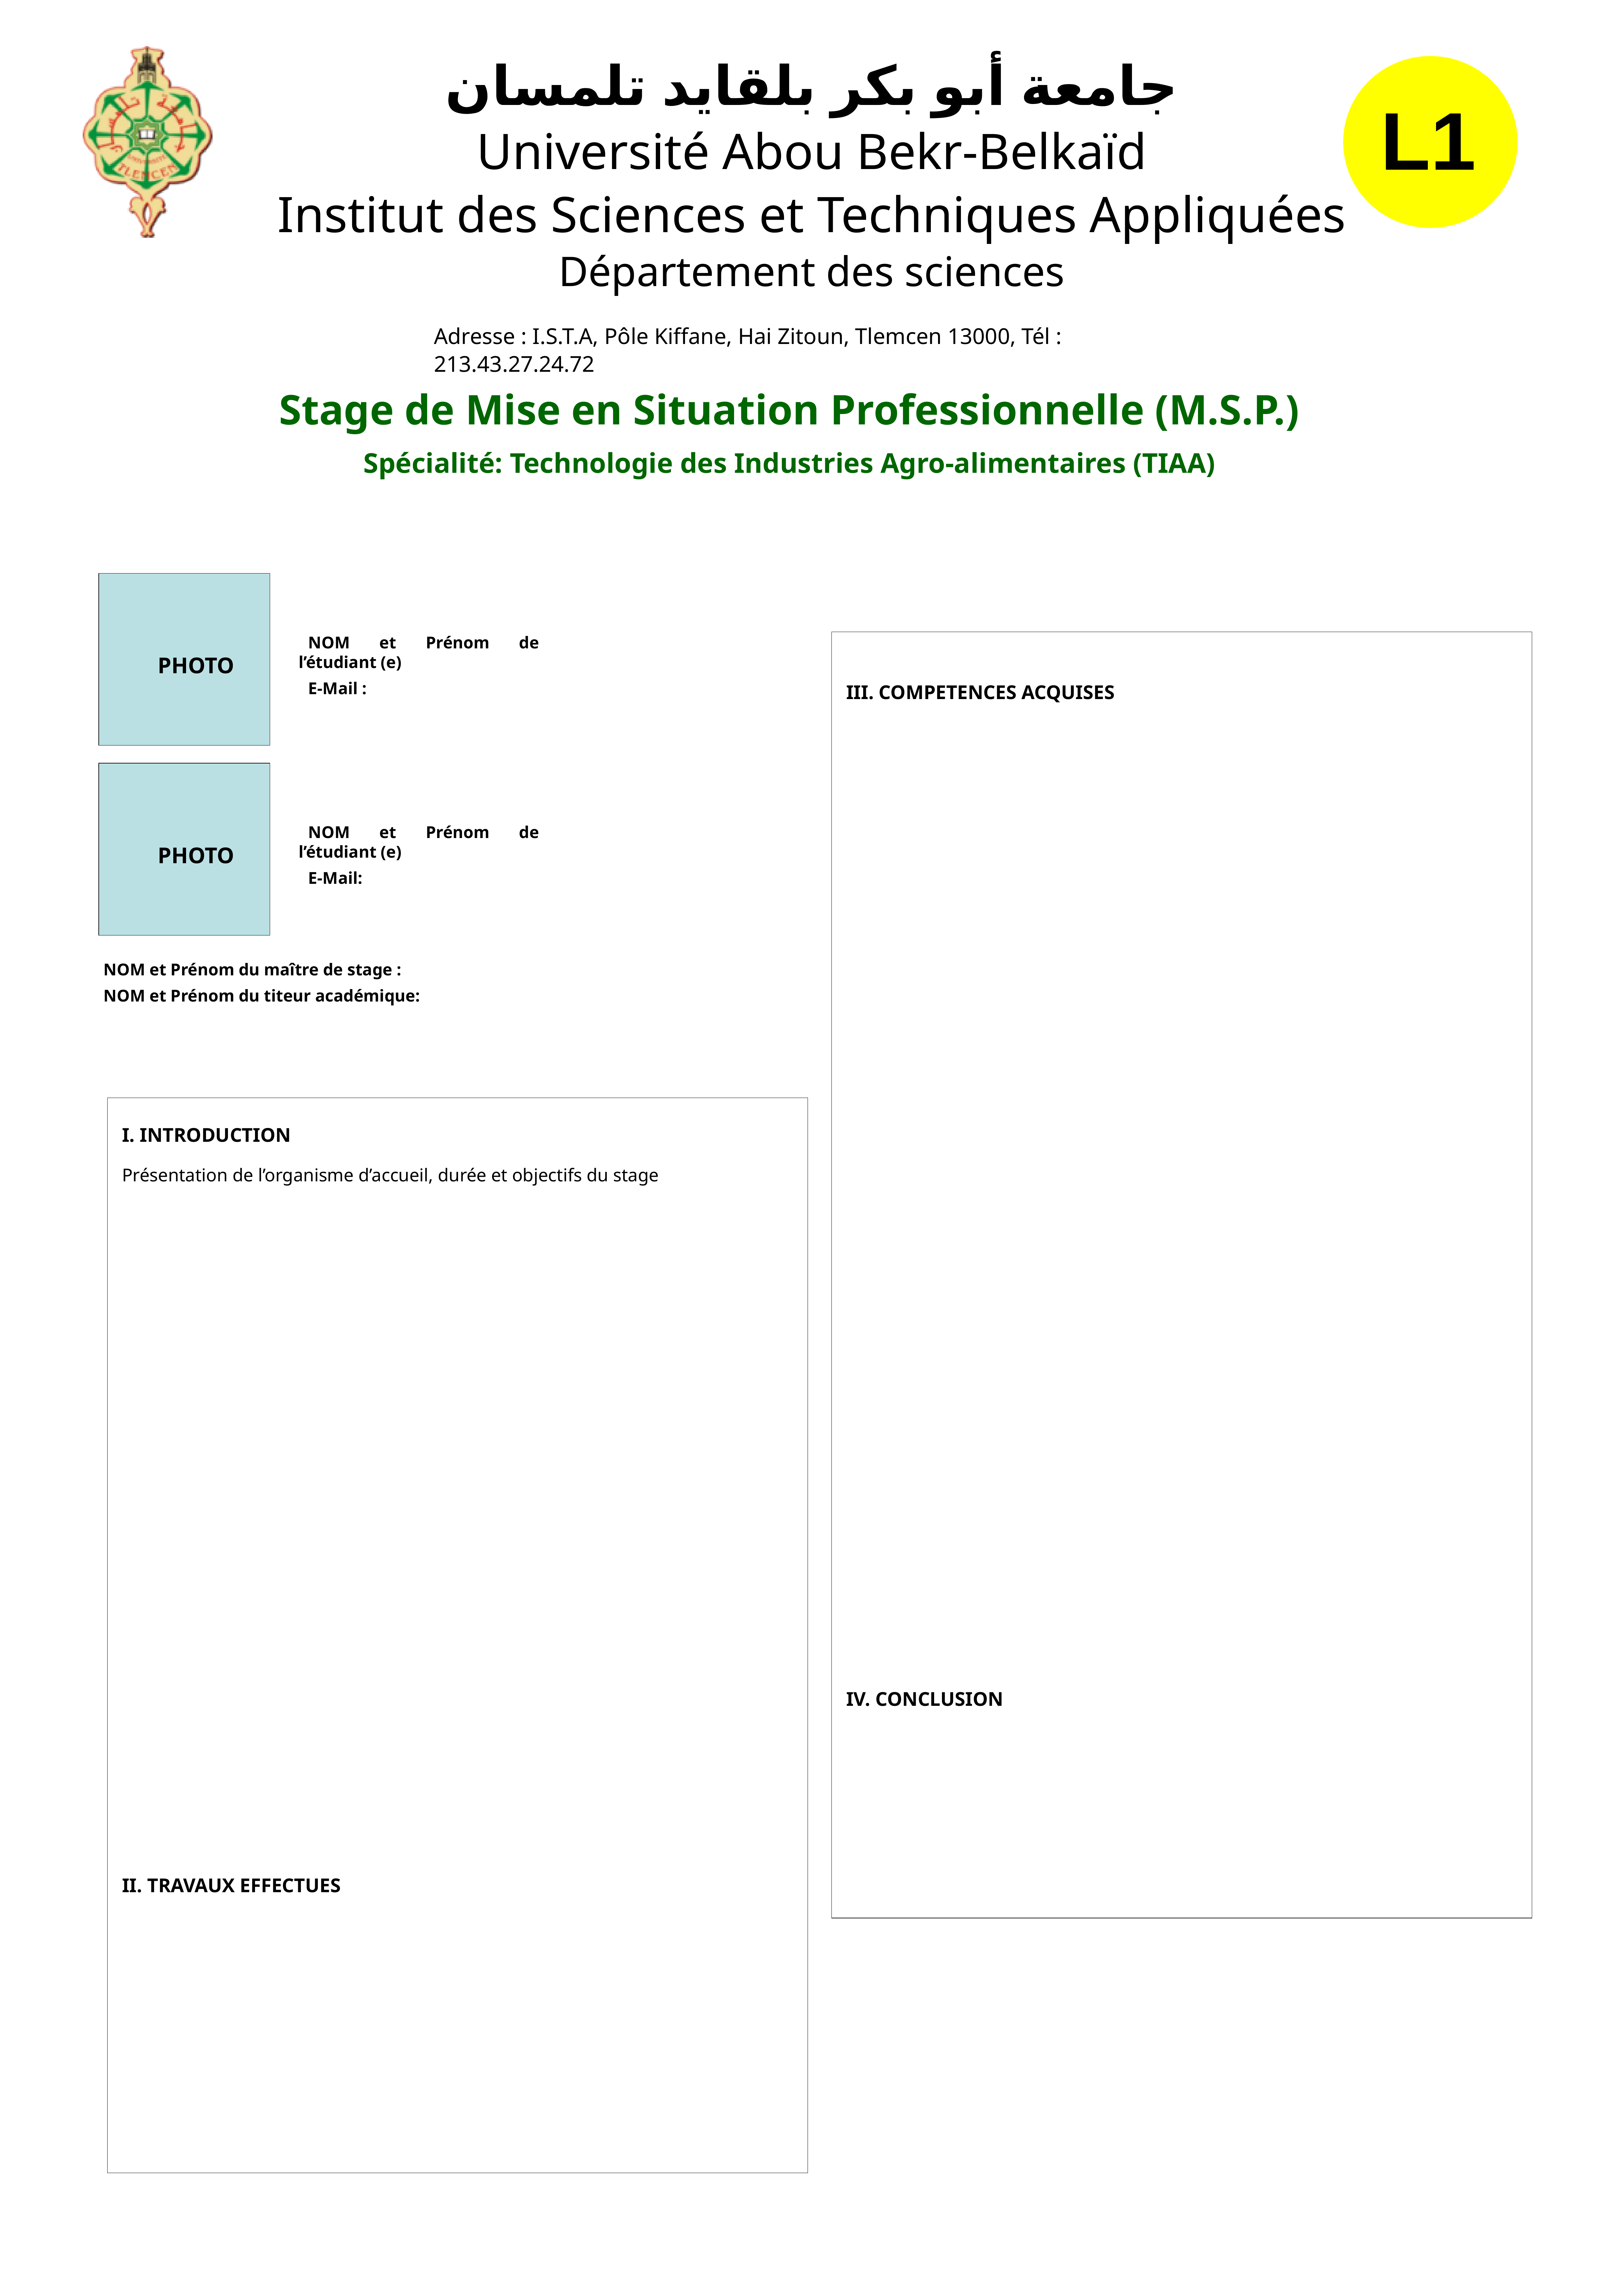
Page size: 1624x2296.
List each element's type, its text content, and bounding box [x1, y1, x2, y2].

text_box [72, 43, 1552, 482]
text_box III. COMPETENCES ACQUISES IV. CONCLUSION [831, 632, 1532, 1918]
text_box I. INTRODUCTION Présentation de l’organisme d’accueil, durée et objectifs du stage II. TRAVAUX EFFECTUES [107, 1098, 808, 2173]
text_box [98, 573, 544, 1028]
